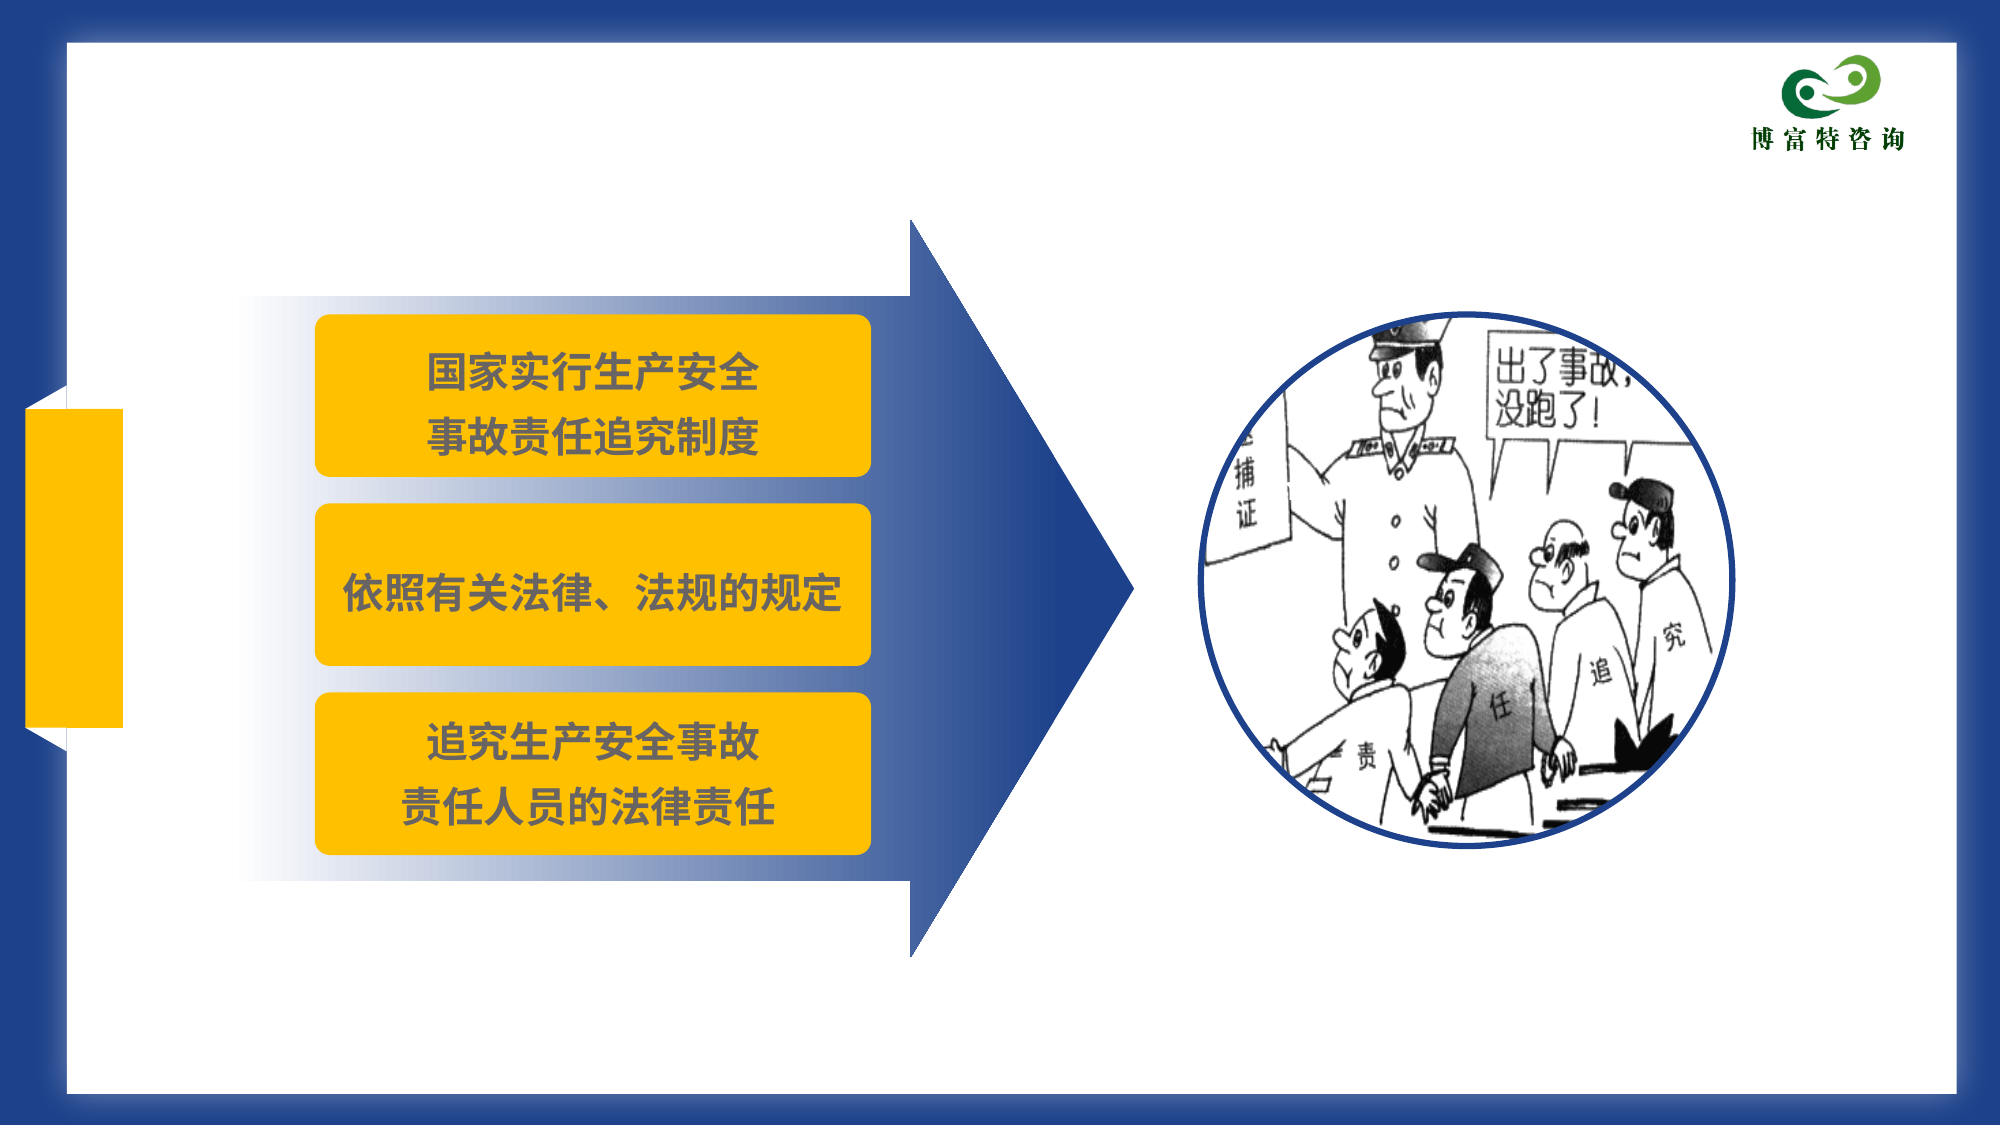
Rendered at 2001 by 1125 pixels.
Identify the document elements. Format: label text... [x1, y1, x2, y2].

picture [1200, 314, 1733, 847]
picture [1732, 54, 1929, 154]
text_box 追究生产安全事故 责任人员的法律责任 [314, 692, 872, 856]
text_box 依照有关法律、法规的规定 [314, 503, 872, 666]
text_box 国家实行生产安全 事故责任追究制度 [314, 314, 872, 477]
text_box [232, 219, 1135, 958]
